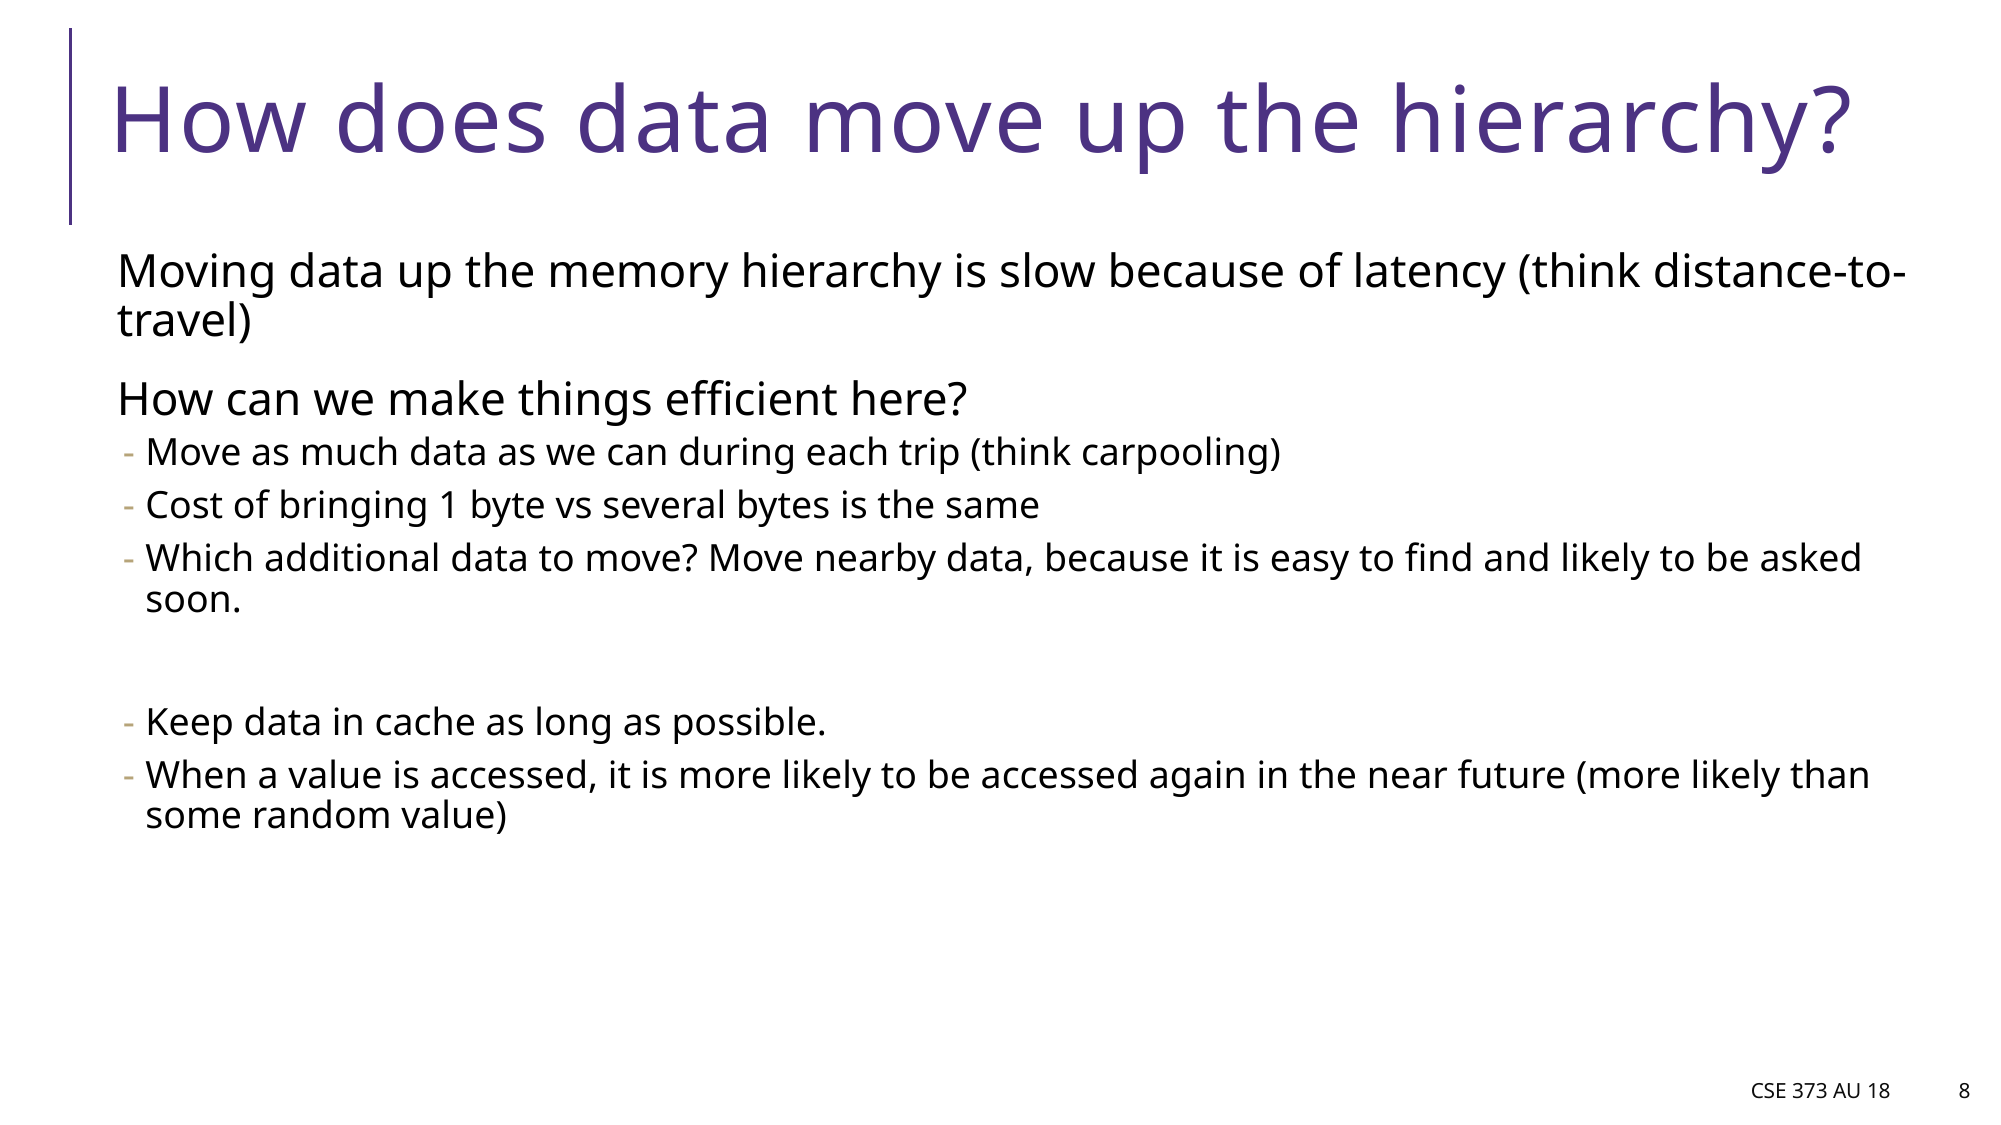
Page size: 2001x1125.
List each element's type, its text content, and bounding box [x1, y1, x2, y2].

title How does data move up the hierarchy? [94, 43, 1930, 210]
list Moving data up the memory hierarchy is slow because of latency (think distance-to-travel) How can we make things efficient here? Move as much data as we can during each trip (think carpooling) Cost of bringing 1 byte vs several bytes is the same Which additional data to move? Move nearby data, because it is easy to find and likely to be asked soon. Keep data in cache as long as possible. When a value is accessed, it is more likely to be accessed again in the near future (more likely than some random value) [94, 240, 1930, 1035]
footer CSE 373 AU 18 [937, 1069, 1906, 1115]
slide_number 8 [1916, 1069, 1986, 1115]
